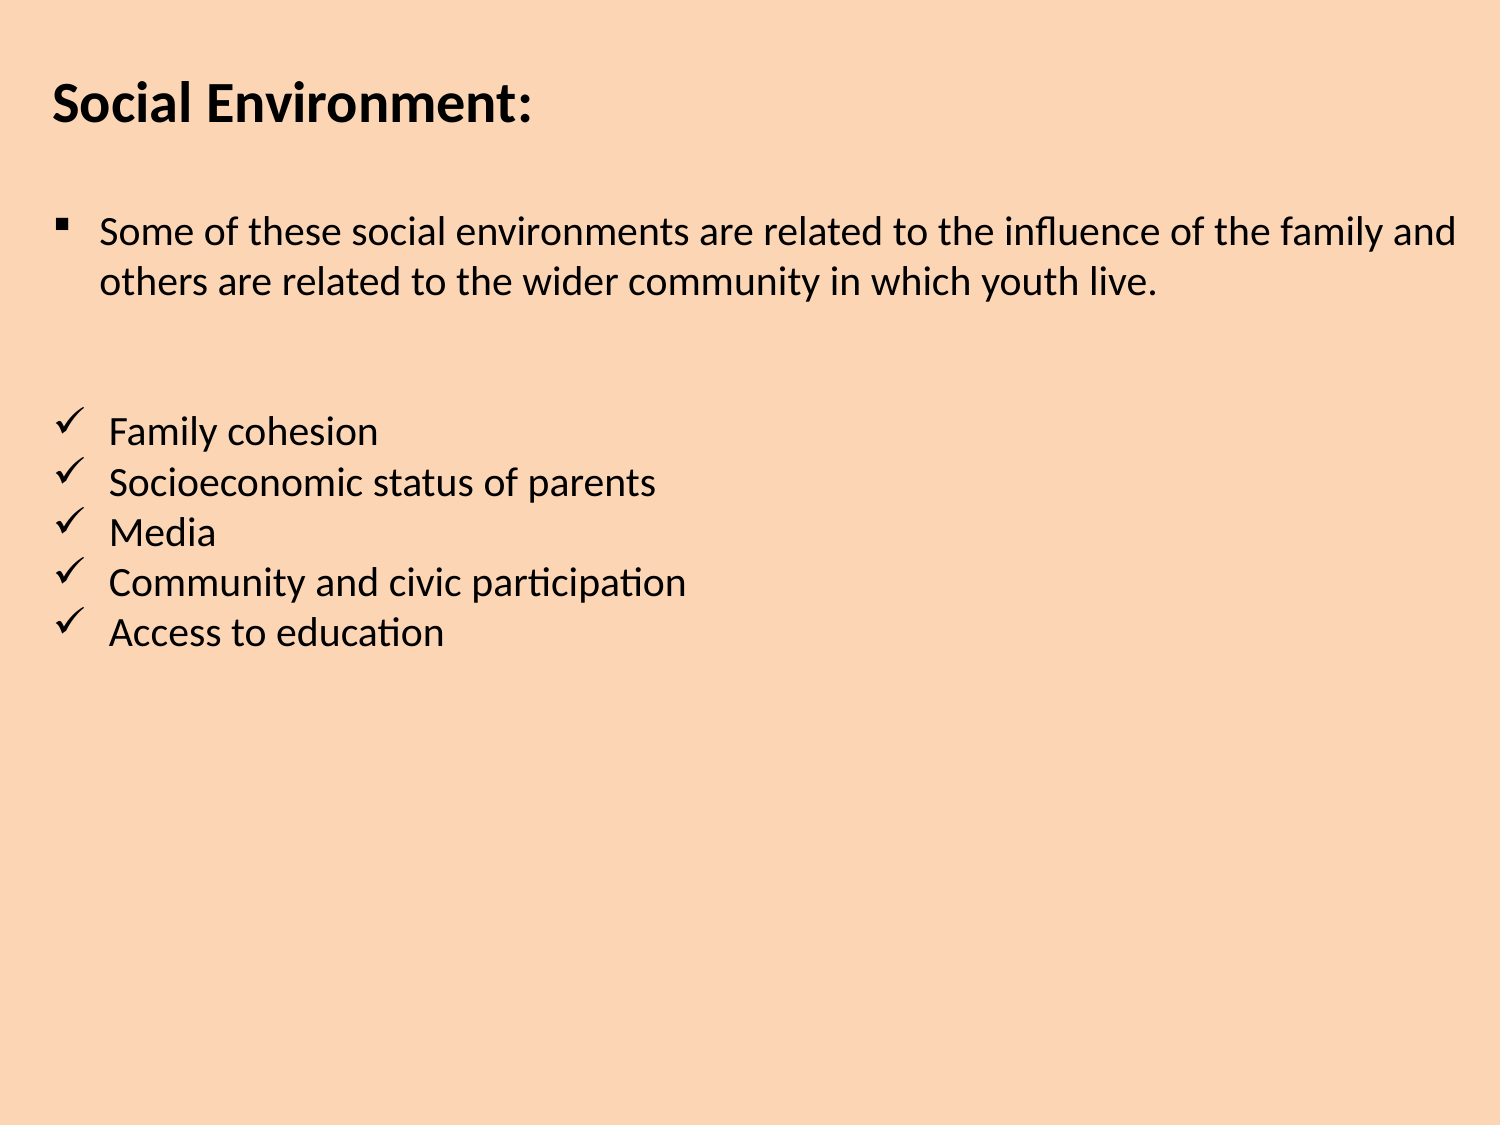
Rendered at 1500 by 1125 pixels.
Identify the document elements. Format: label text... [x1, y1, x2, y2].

text_box Social Environment: Some of these social environments are related to the influence of the family and others are related to the wider community in which youth live. Family cohesion Socioeconomic status of parents Media Community and civic participation Access to education [37, 56, 1493, 662]
